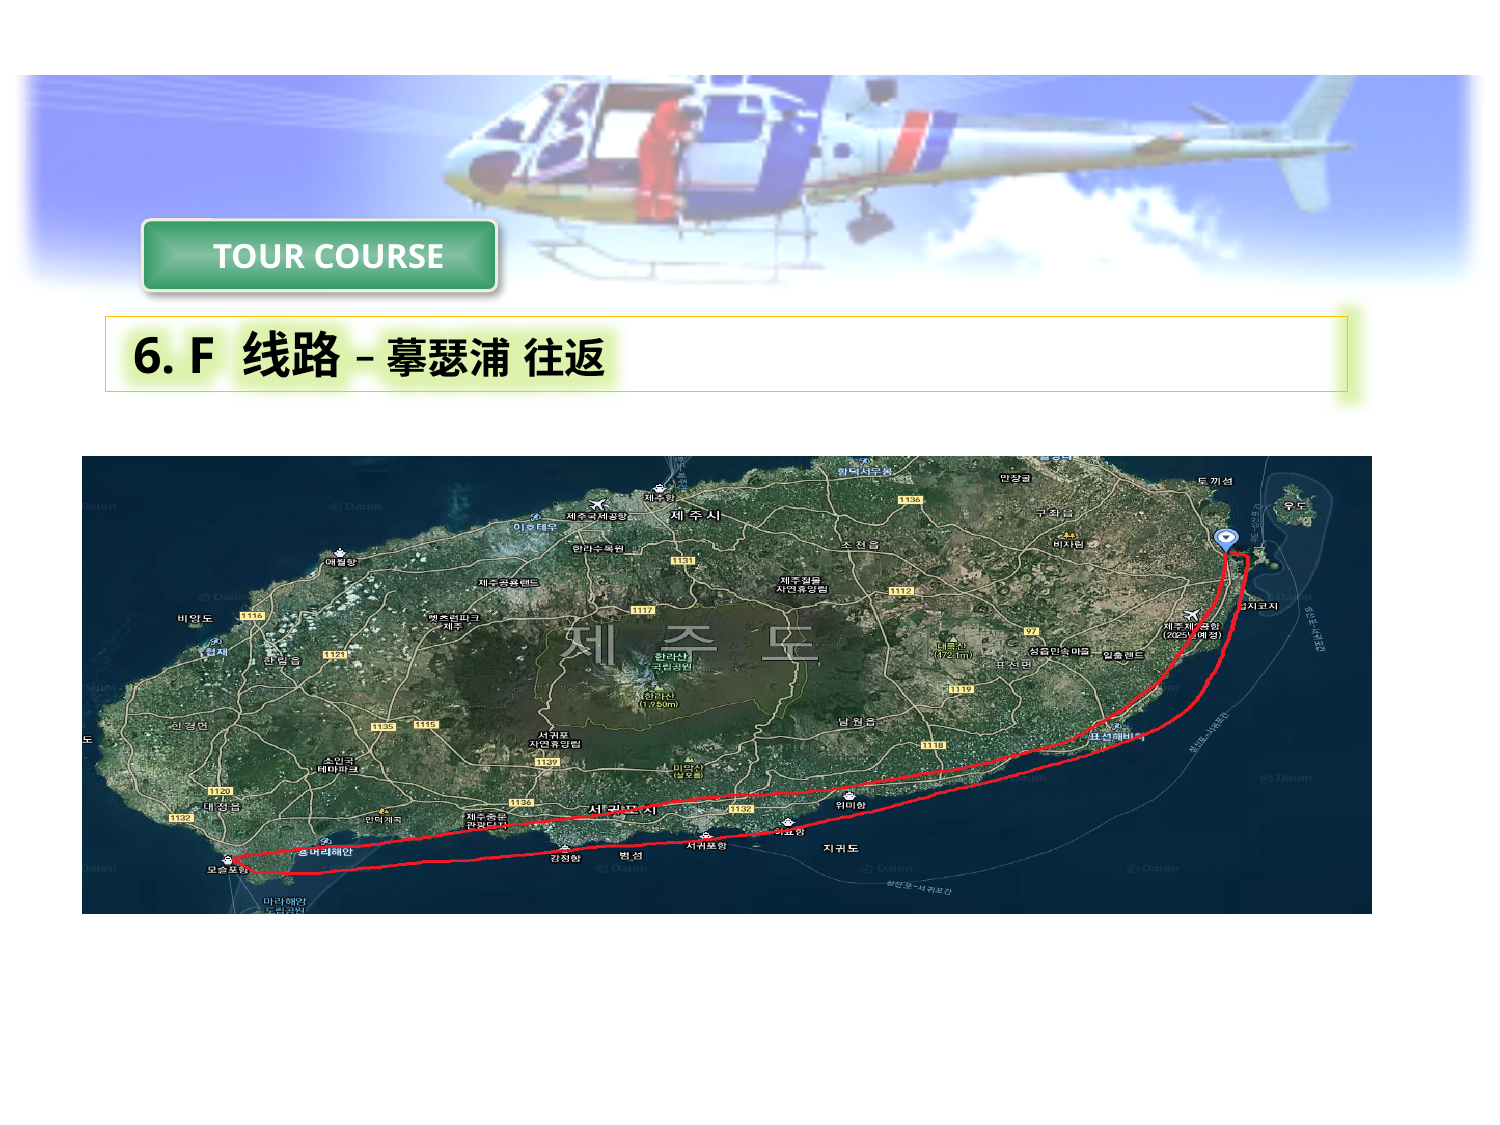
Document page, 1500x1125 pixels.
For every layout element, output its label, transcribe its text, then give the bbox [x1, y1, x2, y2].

text_box 6. F 线路 – 摹瑟浦 往返 [105, 316, 1348, 392]
text_box [0, 0, 1500, 75]
text_box TOUR COURSE [142, 219, 497, 291]
picture [81, 456, 1372, 1044]
